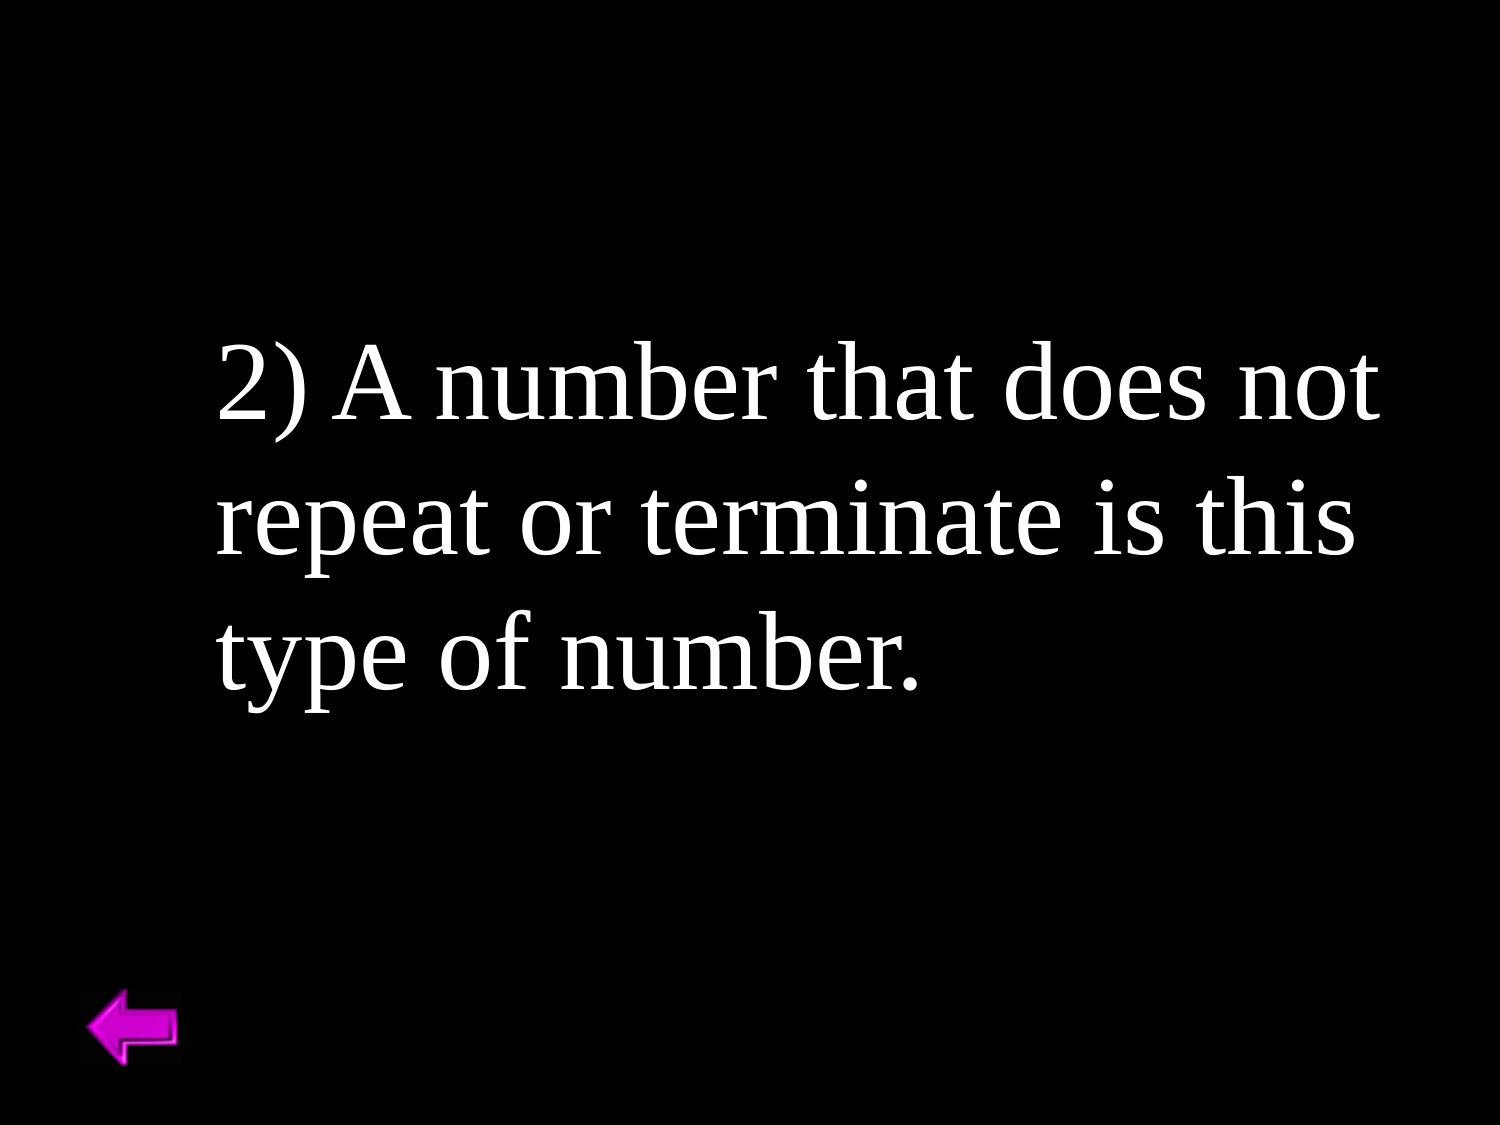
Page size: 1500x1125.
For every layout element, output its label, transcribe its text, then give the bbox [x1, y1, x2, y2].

picture [74, 987, 183, 1066]
text_box 2) A number that does not repeat or terminate is this type of number. [201, 299, 1398, 720]
